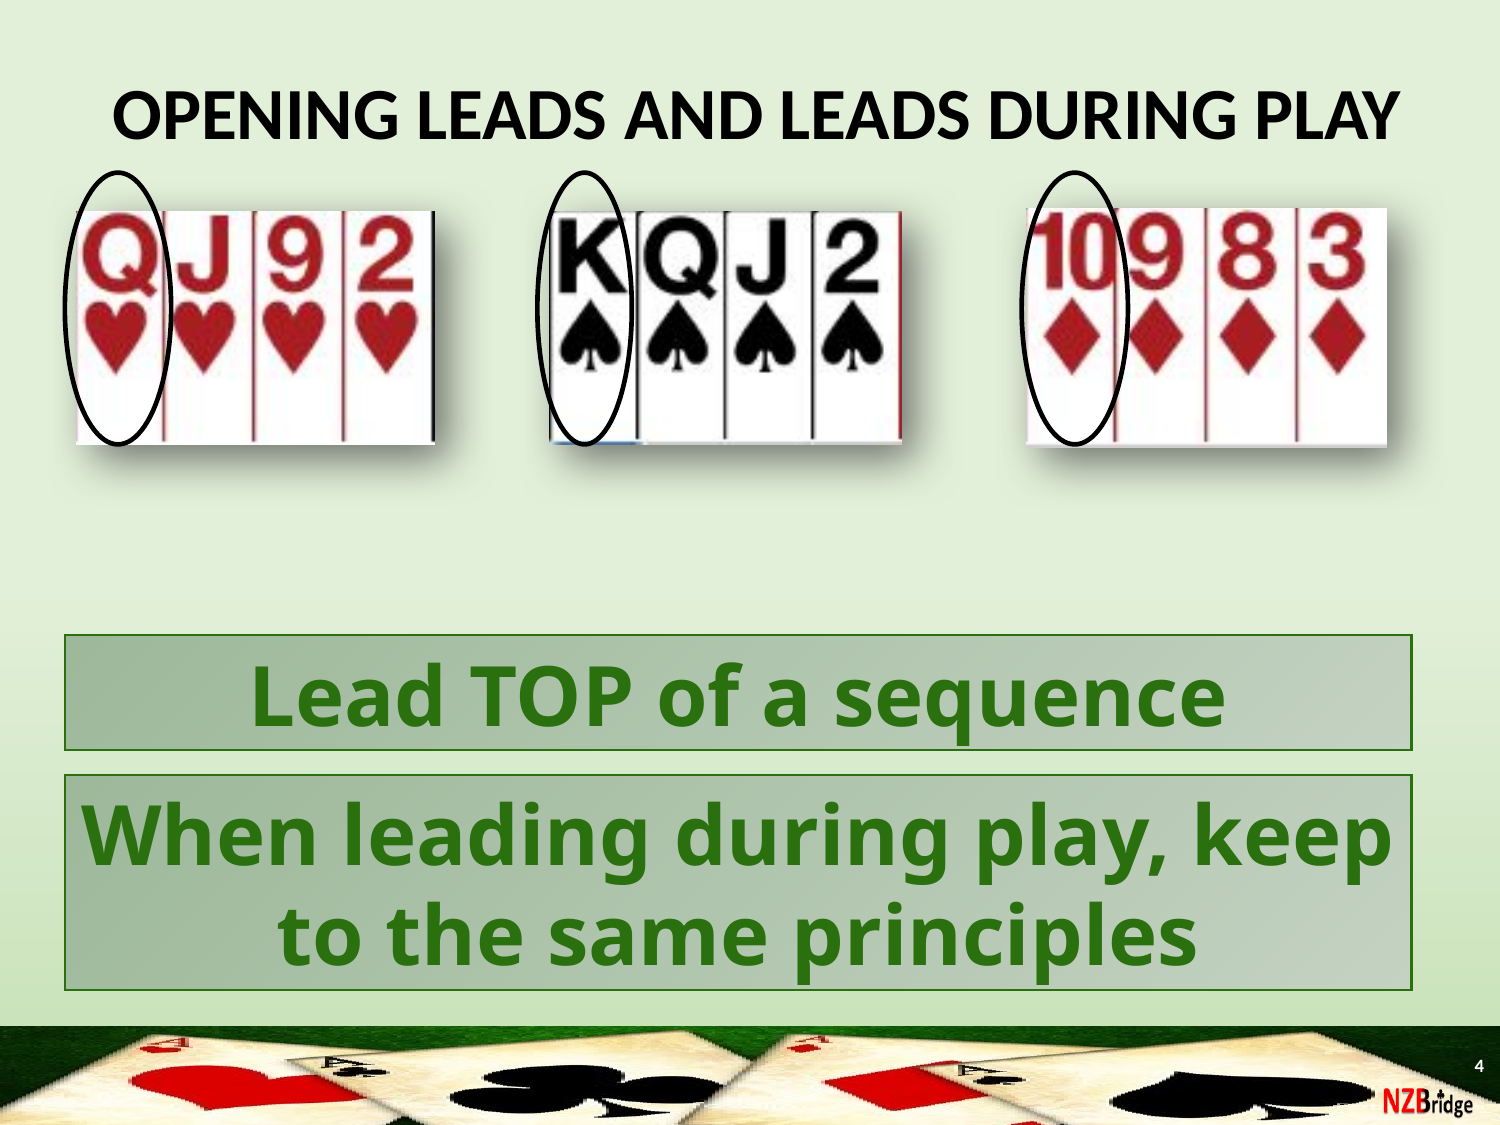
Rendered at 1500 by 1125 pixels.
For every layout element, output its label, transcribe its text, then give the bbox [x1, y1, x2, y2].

picture [1026, 208, 1387, 449]
text_box [536, 215, 549, 402]
text_box [63, 221, 76, 396]
picture [0, 1026, 1500, 1125]
picture [76, 211, 435, 445]
title OPENING LEADS AND LEADS DURING PLAY [75, 42, 1425, 171]
picture [549, 211, 902, 446]
text_box [550, 171, 619, 211]
text_box [1020, 248, 1026, 369]
text_box [1037, 171, 1112, 208]
text_box When leading during play, keep to the same principles [64, 774, 1413, 991]
text_box [79, 171, 157, 211]
text_box Lead TOP of a sequence [64, 634, 1413, 751]
